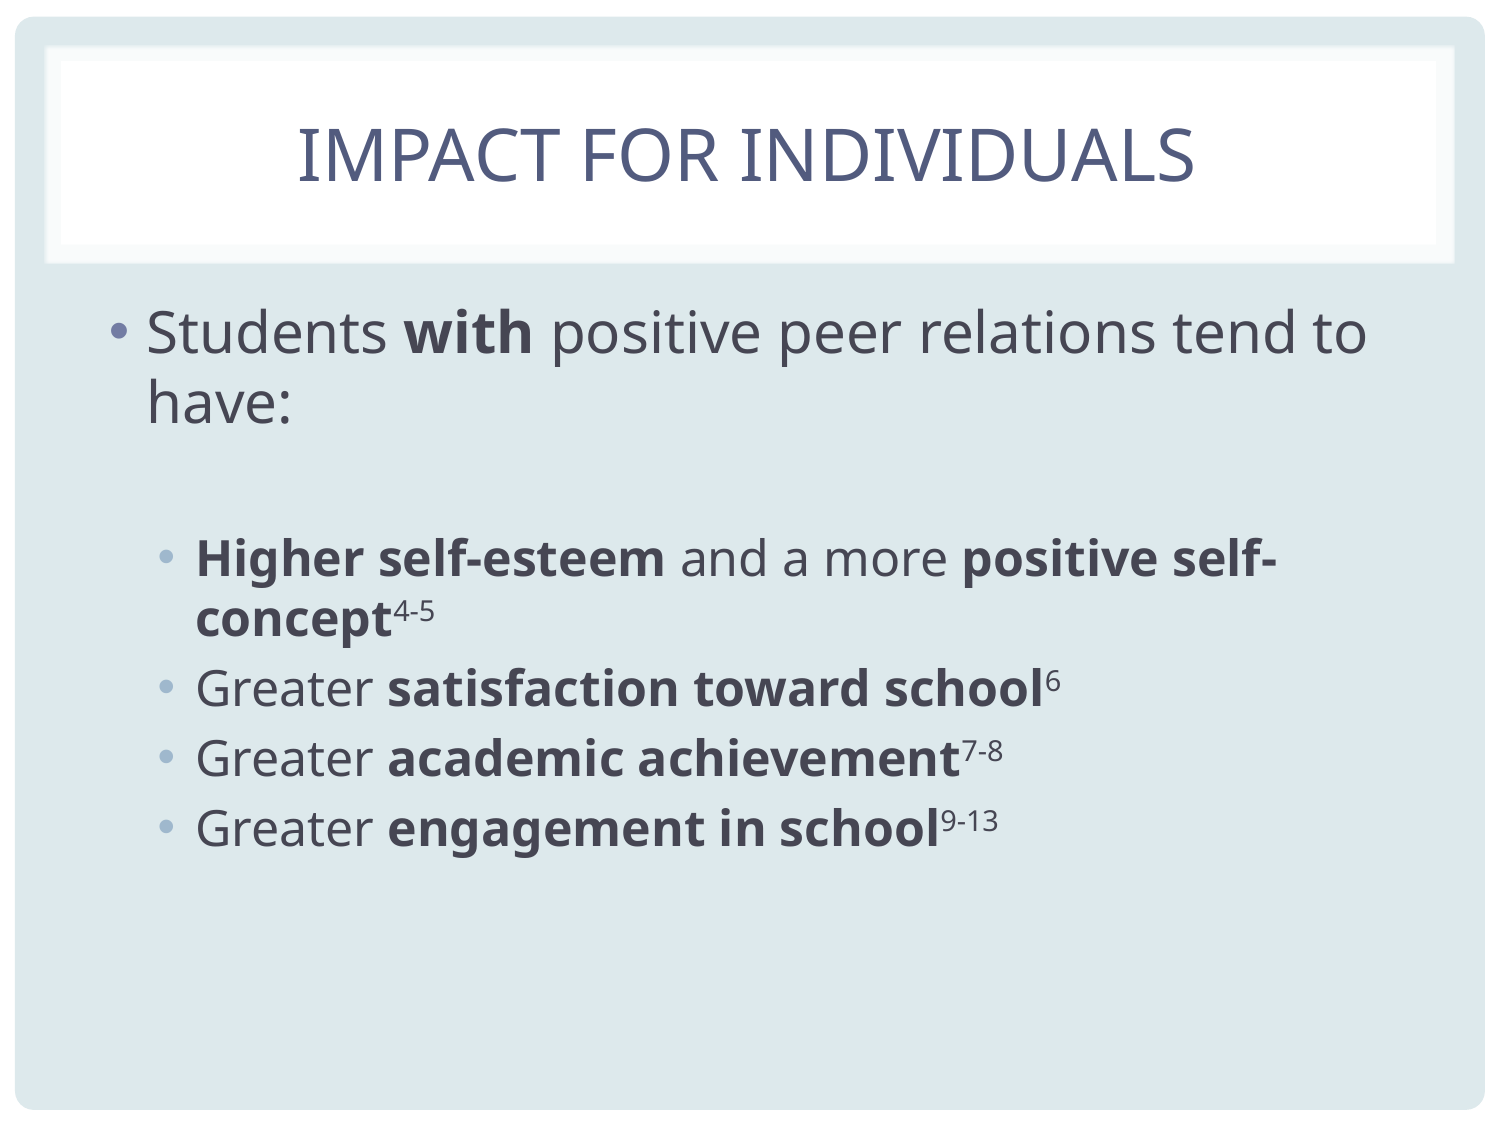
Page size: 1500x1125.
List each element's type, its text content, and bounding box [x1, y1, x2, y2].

list Students with positive peer relations tend to have: Higher self-esteem and a more positive self-concept4-5 Greater satisfaction toward school6 Greater academic achievement7-8 Greater engagement in school9-13 [75, 287, 1425, 1005]
title Impact for Individuals [69, 66, 1425, 238]
